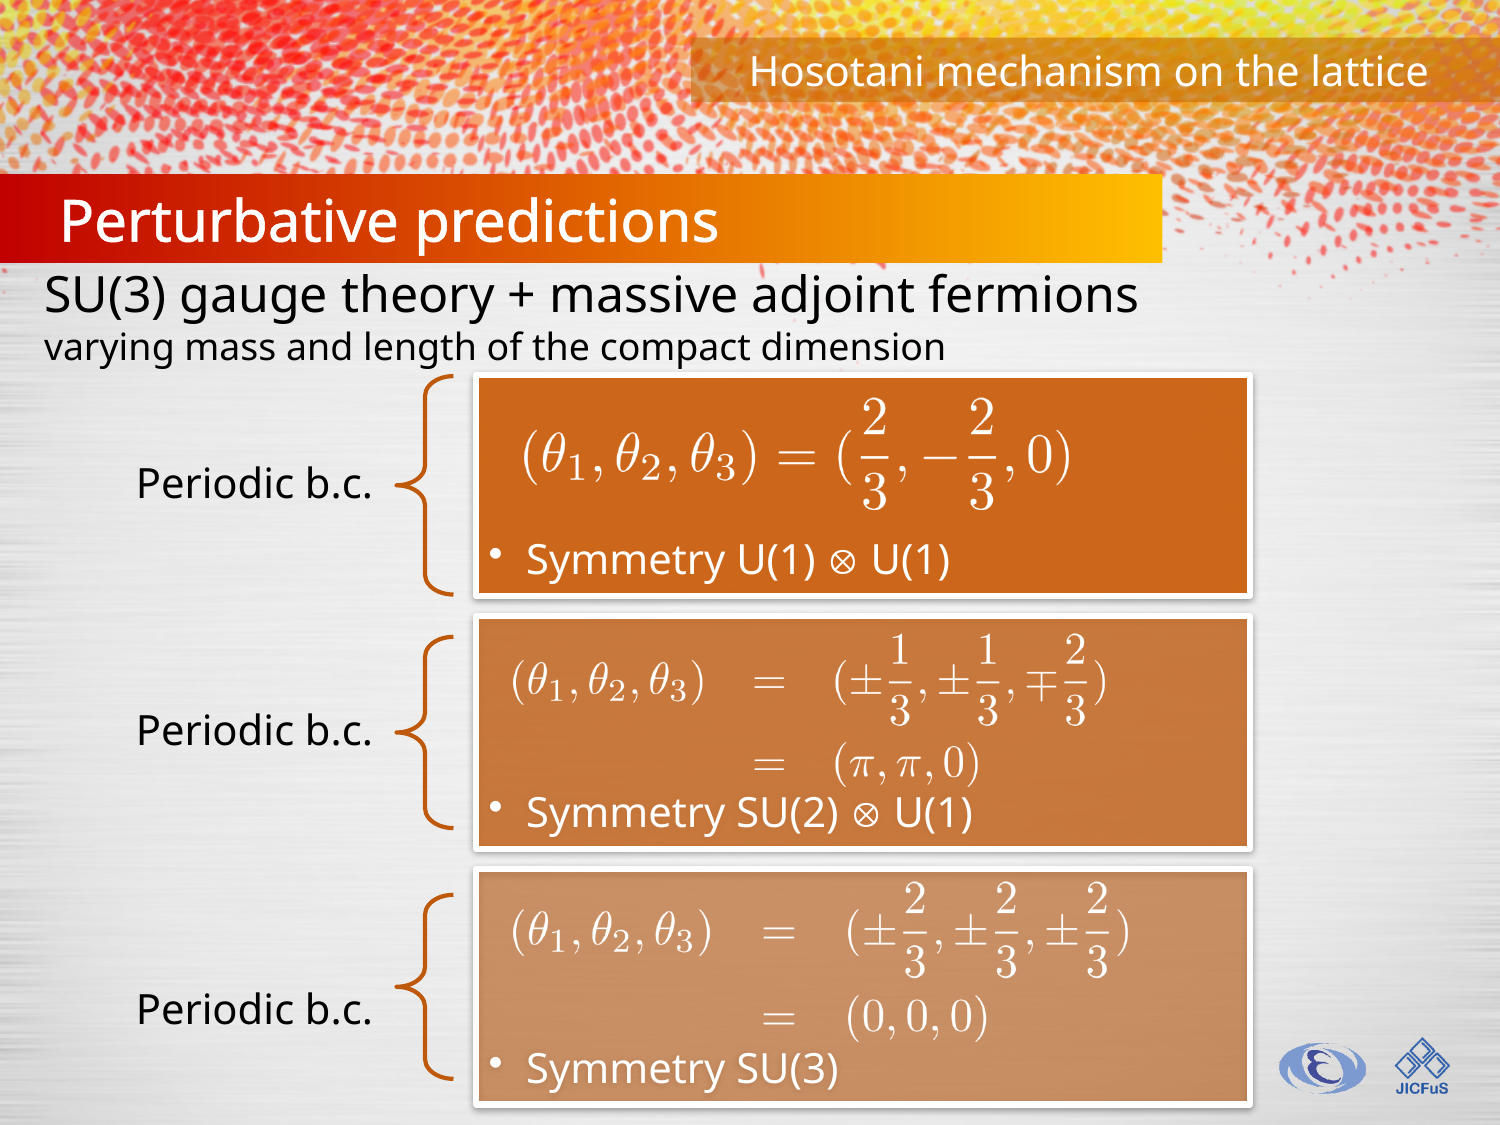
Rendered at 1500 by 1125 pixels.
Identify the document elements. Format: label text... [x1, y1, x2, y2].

picture [513, 881, 1129, 1042]
picture [523, 396, 1070, 510]
picture [0, 0, 1500, 1125]
text_box SU(3) gauge theory + massive adjoint fermions varying mass and length of the compact dimension [29, 255, 1365, 376]
title Perturbative predictions [0, 174, 1163, 263]
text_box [111, 373, 1251, 1107]
picture [513, 633, 1105, 788]
